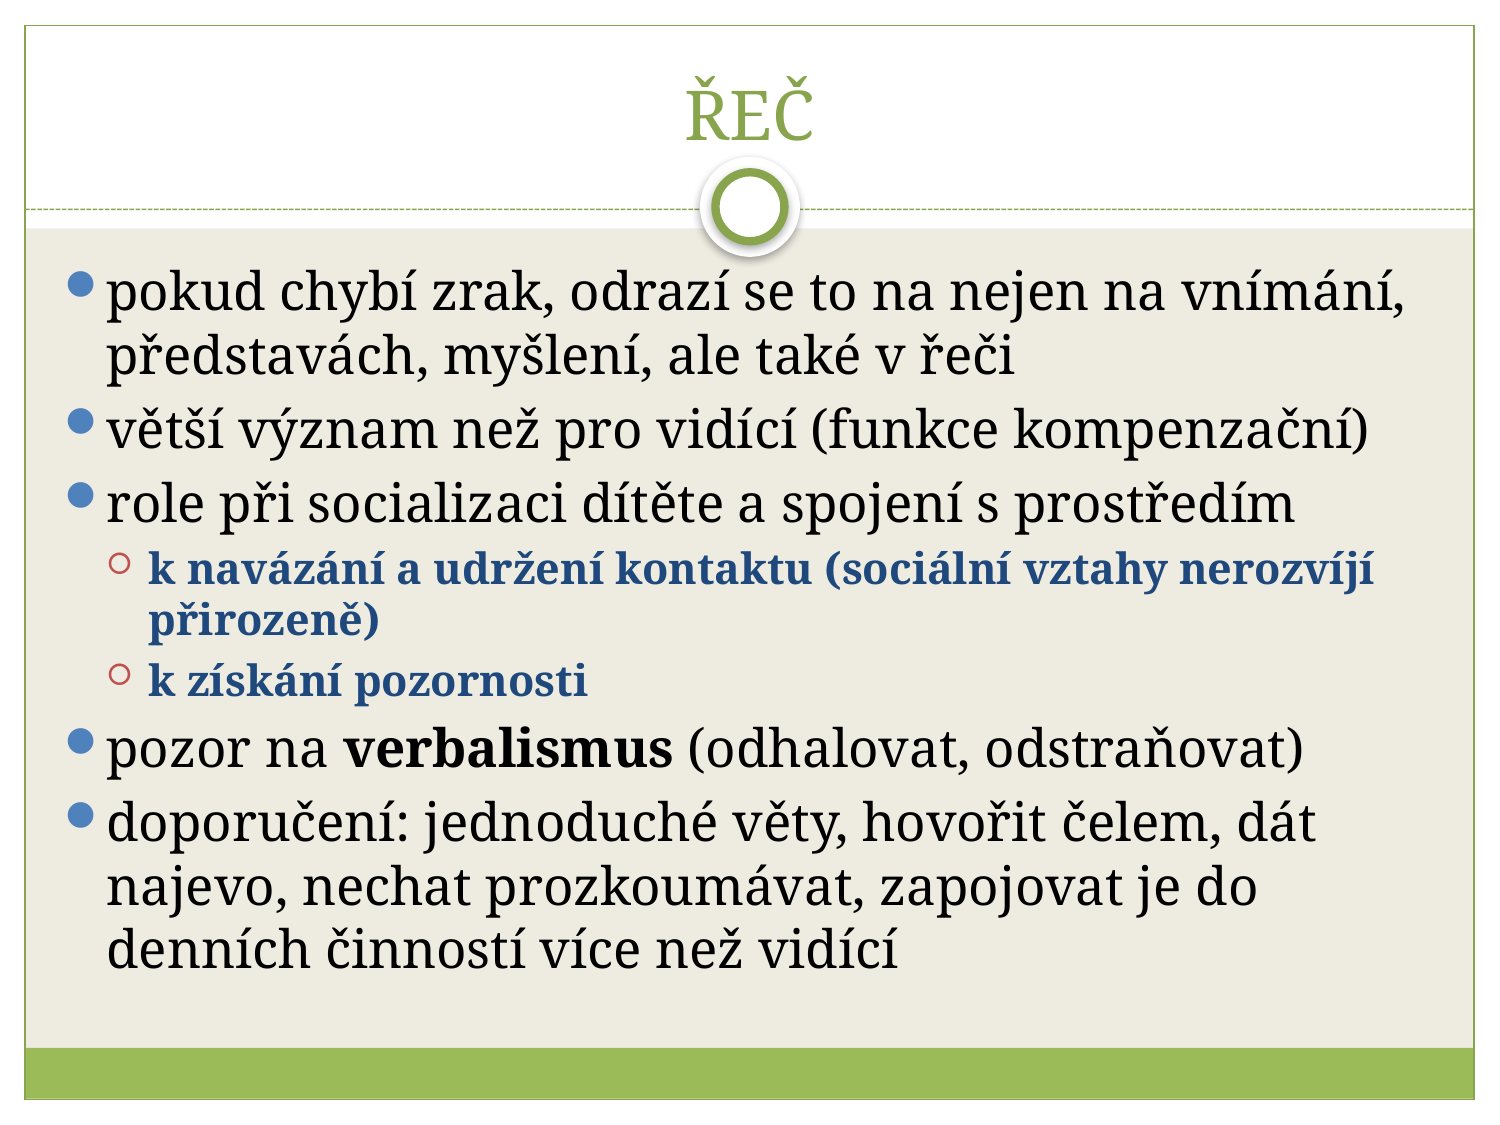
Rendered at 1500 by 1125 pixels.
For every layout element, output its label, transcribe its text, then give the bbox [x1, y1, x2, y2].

title ŘEČ [49, 37, 1450, 162]
list pokud chybí zrak, odrazí se to na nejen na vnímání, představách, myšlení, ale také v řeči větší význam než pro vidící (funkce kompenzační) role při socializaci dítěte a spojení s prostředím k navázání a udržení kontaktu (sociální vztahy nerozvíjí přirozeně) k získání pozornosti pozor na verbalismus (odhalovat, odstraňovat) doporučení: jednoduché věty, hovořit čelem, dát najevo, nechat prozkoumávat, zapojovat je do denních činností více než vidící [49, 250, 1471, 1001]
